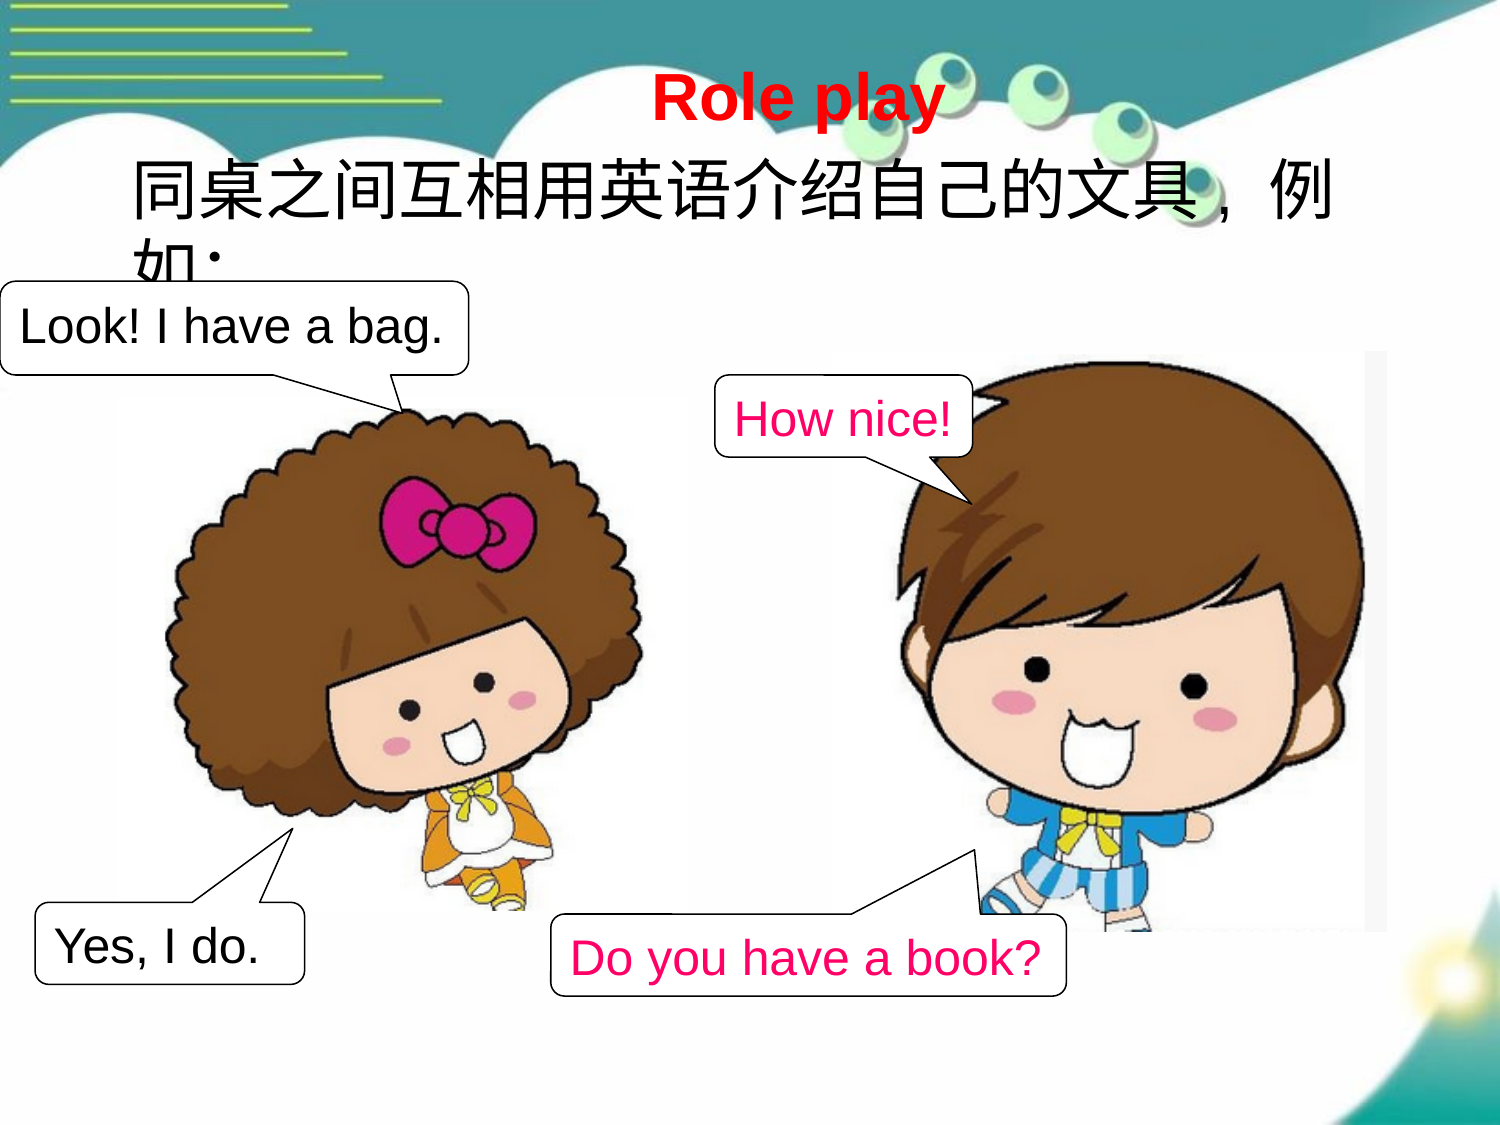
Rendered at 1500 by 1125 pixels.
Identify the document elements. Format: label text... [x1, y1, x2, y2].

text_box Yes, I do. [35, 902, 305, 985]
text_box 同桌之间互相用英语介绍自己的文具, 例如： [117, 140, 1407, 316]
text_box How nice! [714, 374, 826, 458]
text_box Look! I have a bag. [0, 281, 469, 396]
picture [0, 0, 1500, 1125]
text_box Do you have a book? [550, 914, 1067, 997]
text_box Role play [562, 46, 1055, 140]
